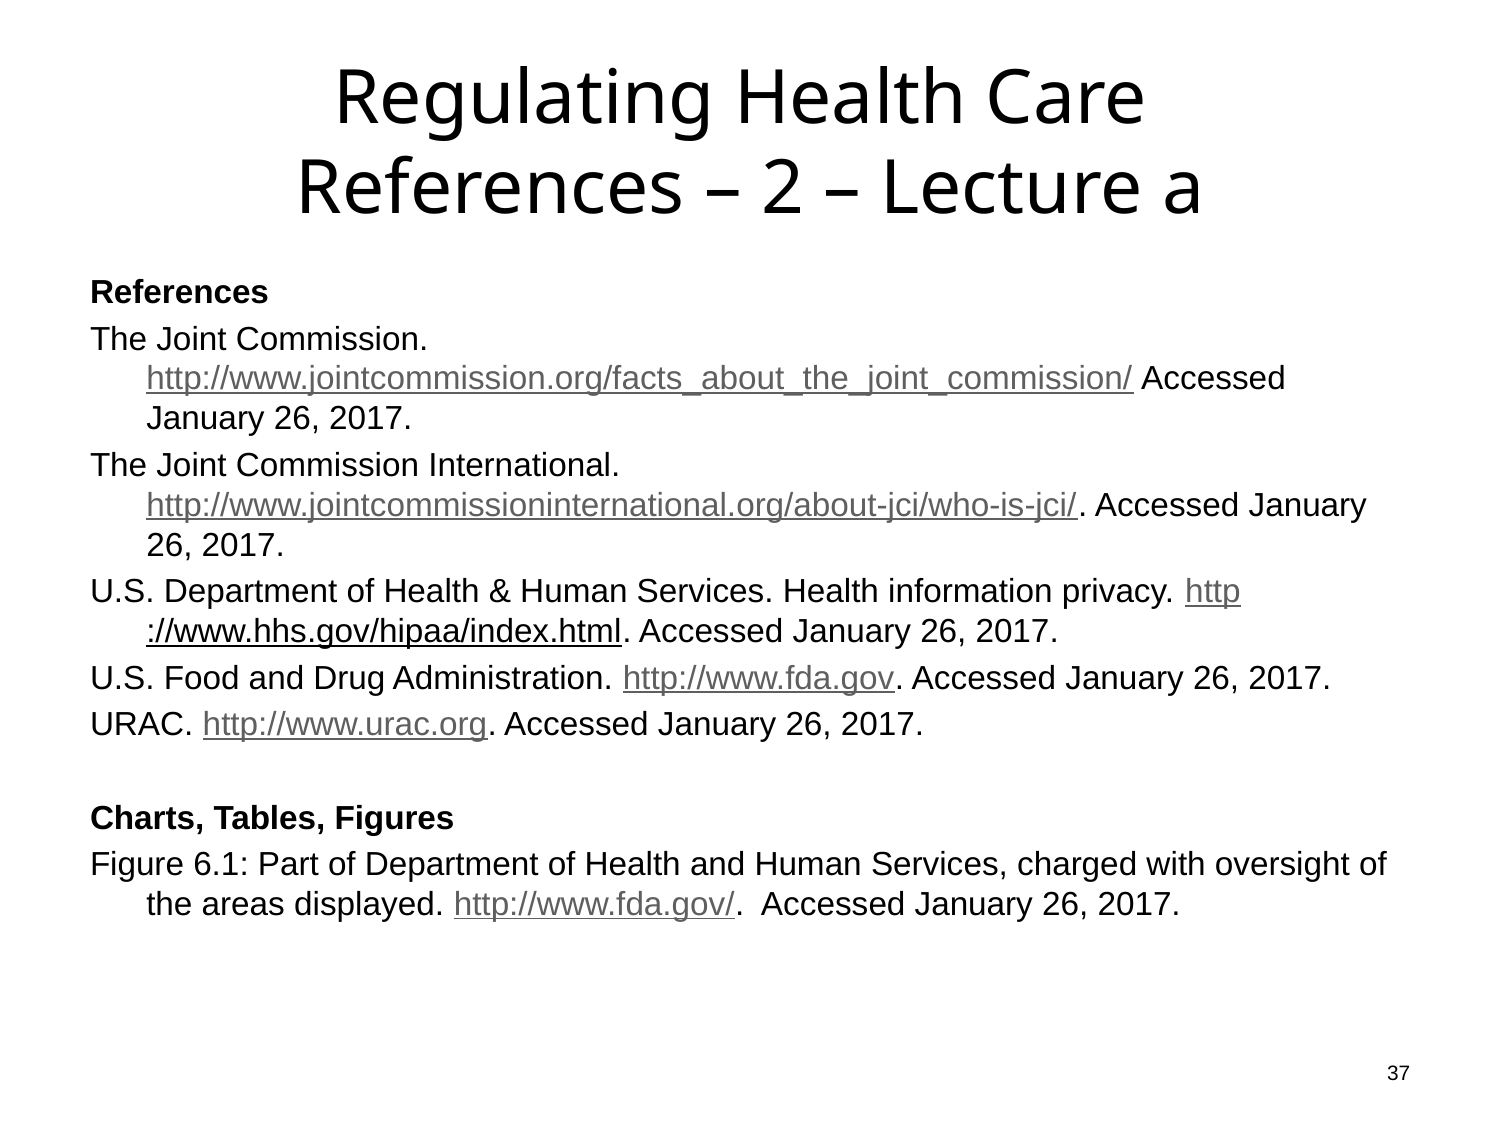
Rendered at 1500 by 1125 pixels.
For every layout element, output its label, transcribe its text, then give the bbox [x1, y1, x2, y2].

slide_number 37 [1341, 1027, 1425, 1118]
list References The Joint Commission. http://www.jointcommission.org/facts_about_the_joint_commission/ Accessed January 26, 2017. The Joint Commission International. http://www.jointcommissioninternational.org/about-jci/who-is-jci/. Accessed January 26, 2017. U.S. Department of Health & Human Services. Health information privacy. http://www.hhs.gov/hipaa/index.html. Accessed January 26, 2017. U.S. Food and Drug Administration. http://www.fda.gov. Accessed January 26, 2017. URAC. http://www.urac.org. Accessed January 26, 2017. Charts, Tables, Figures Figure 6.1: Part of Department of Health and Human Services, charged with oversight of the areas displayed. http://www.fda.gov/. Accessed January 26, 2017. [75, 262, 1425, 1125]
title Regulating Health Care References – 2 – Lecture a [75, 45, 1425, 233]
